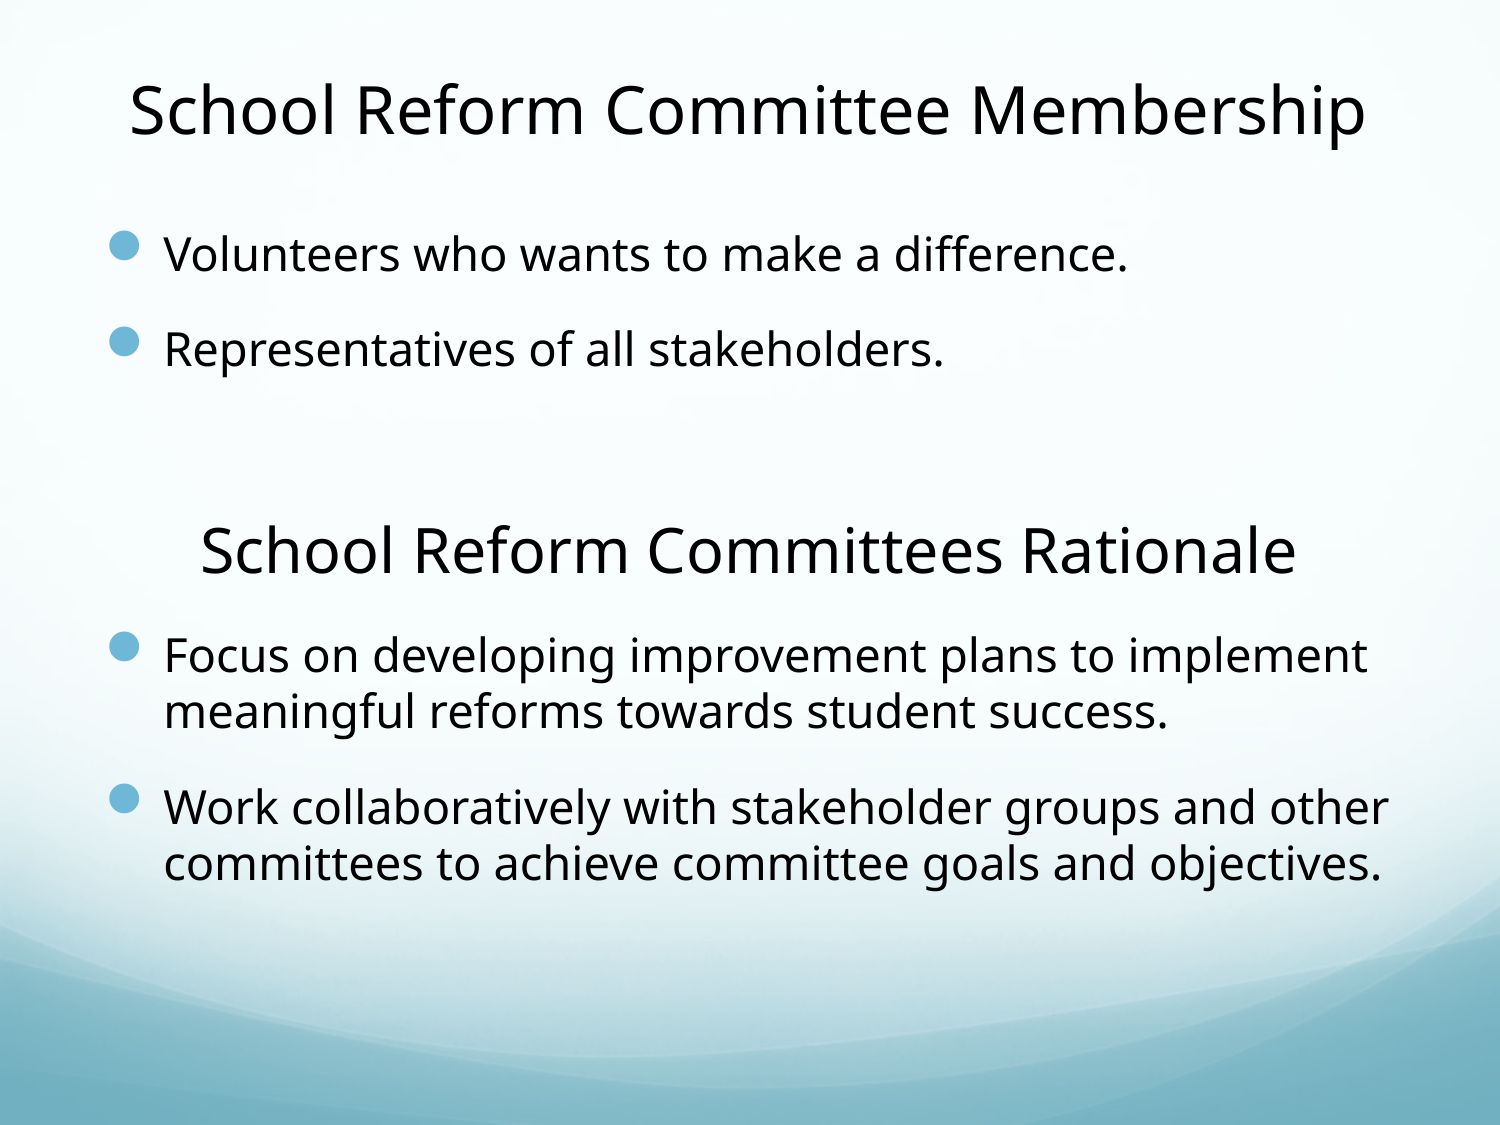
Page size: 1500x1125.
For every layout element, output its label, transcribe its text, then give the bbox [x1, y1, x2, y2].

title School Reform Committee Membership [90, 17, 1410, 156]
list Volunteers who wants to make a difference. Representatives of all stakeholders. School Reform Committees Rationale Focus on developing improvement plans to implement meaningful reforms towards student success. Work collaboratively with stakeholder groups and other committees to achieve committee goals and objectives. [90, 216, 1410, 975]
